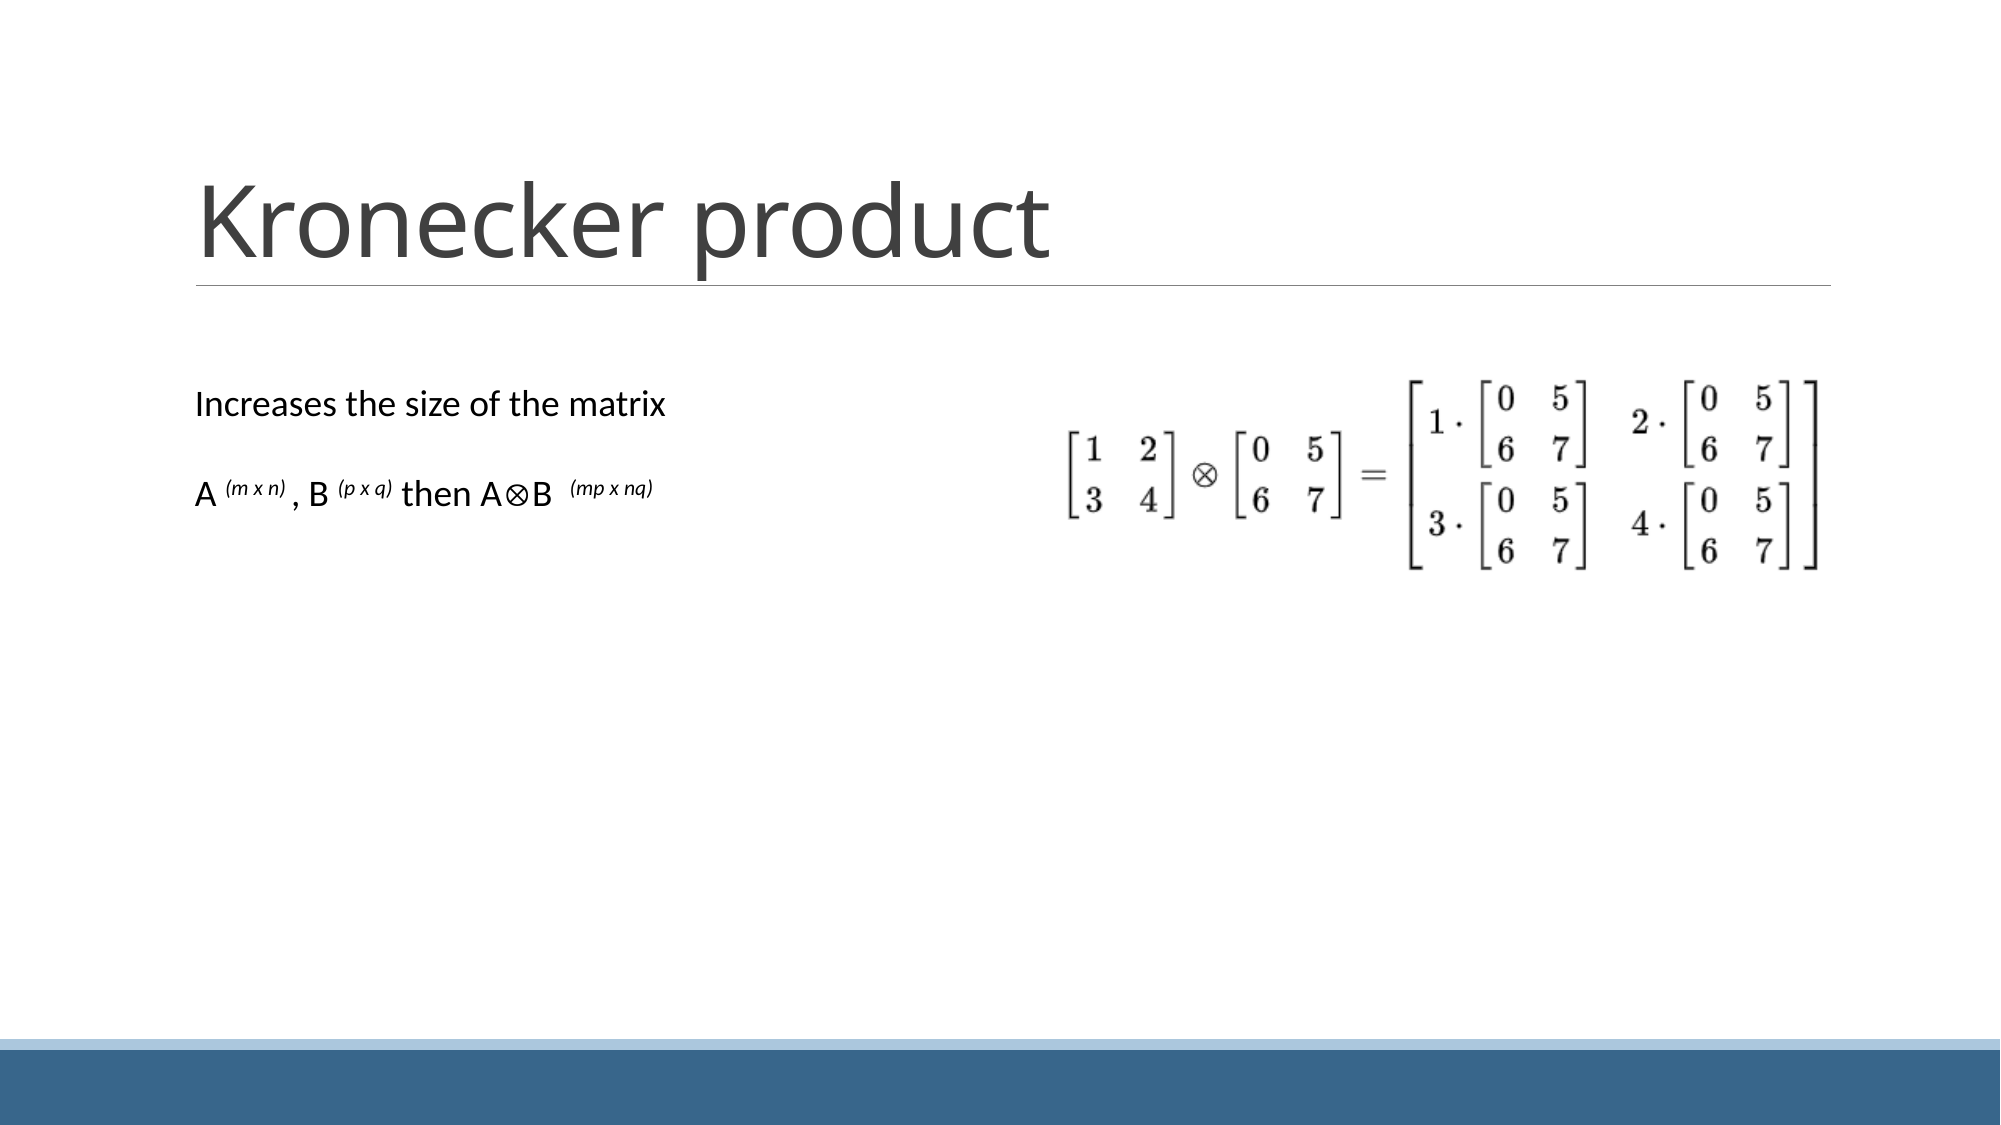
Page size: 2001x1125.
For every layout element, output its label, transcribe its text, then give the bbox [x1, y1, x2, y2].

text_box Increases the size of the matrix A (m x n) , B (p x q) then AB (mp x nq) [180, 371, 1058, 521]
title Kronecker product [180, 47, 1830, 285]
picture [1059, 370, 1831, 589]
